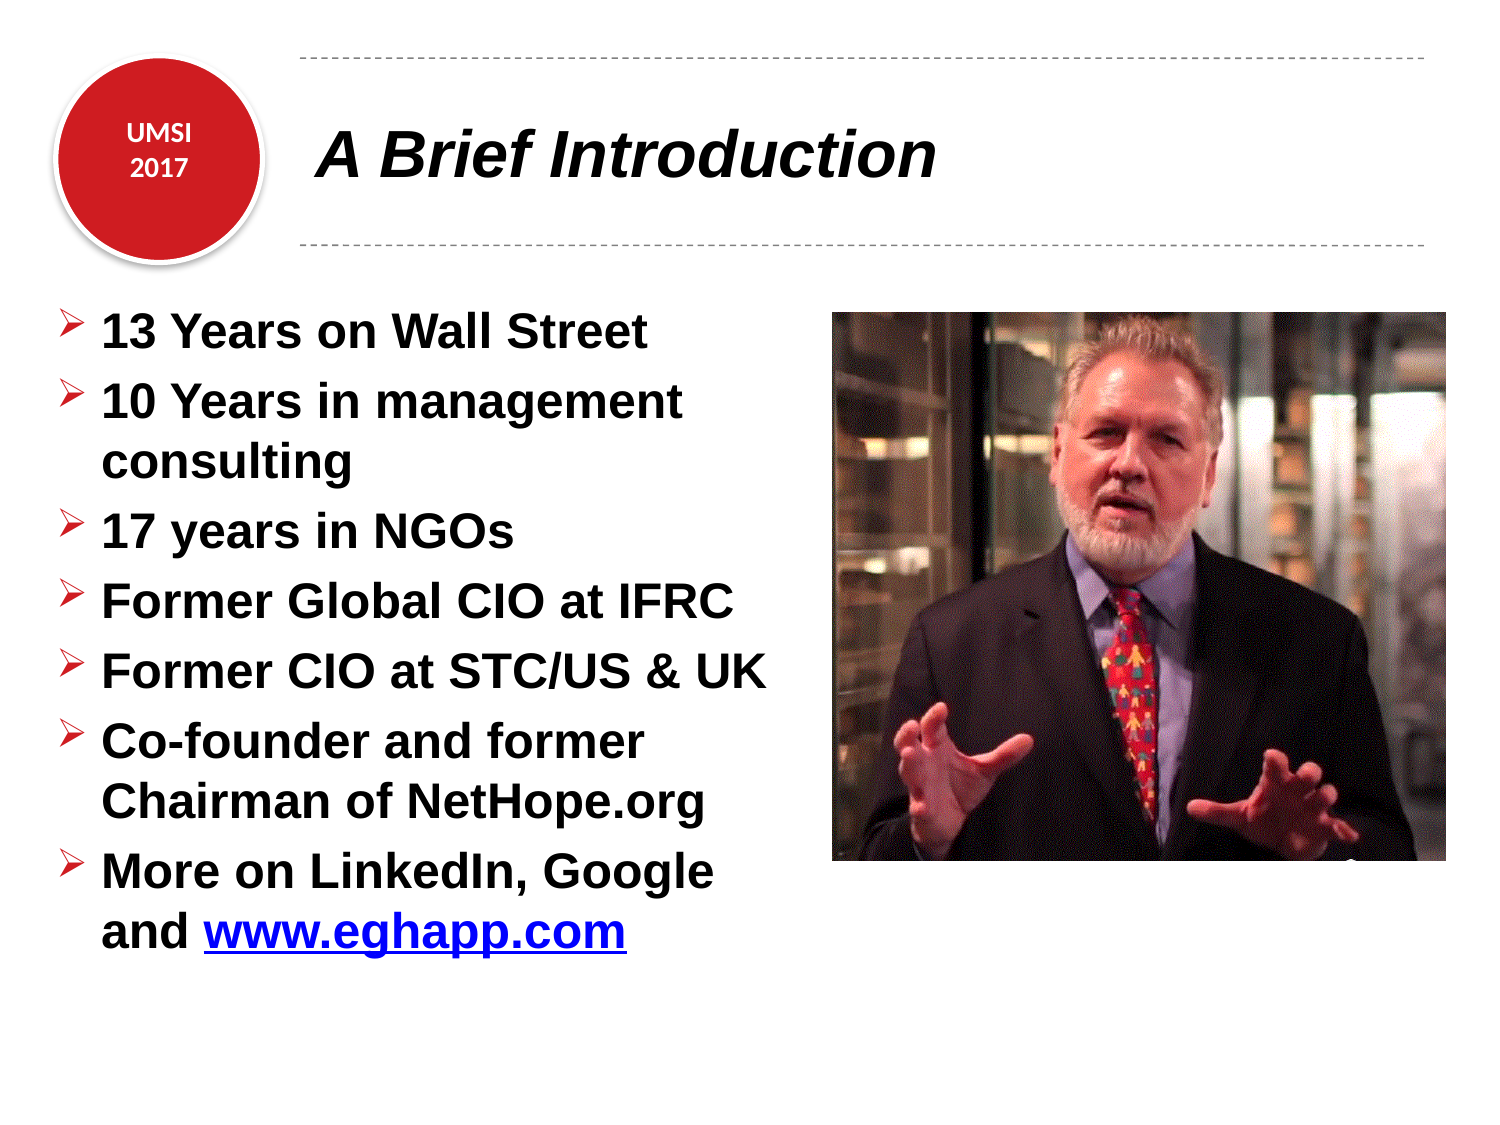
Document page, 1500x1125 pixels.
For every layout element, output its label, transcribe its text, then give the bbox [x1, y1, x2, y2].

list 13 Years on Wall Street 10 Years in management consulting 17 years in NGOs Former Global CIO at IFRC Former CIO at STC/US & UK Co-founder and former Chairman of NetHope.org More on LinkedIn, Google and www.eghapp.com [41, 290, 798, 1047]
title A Brief Introduction [299, 57, 1426, 246]
picture [831, 312, 1446, 861]
